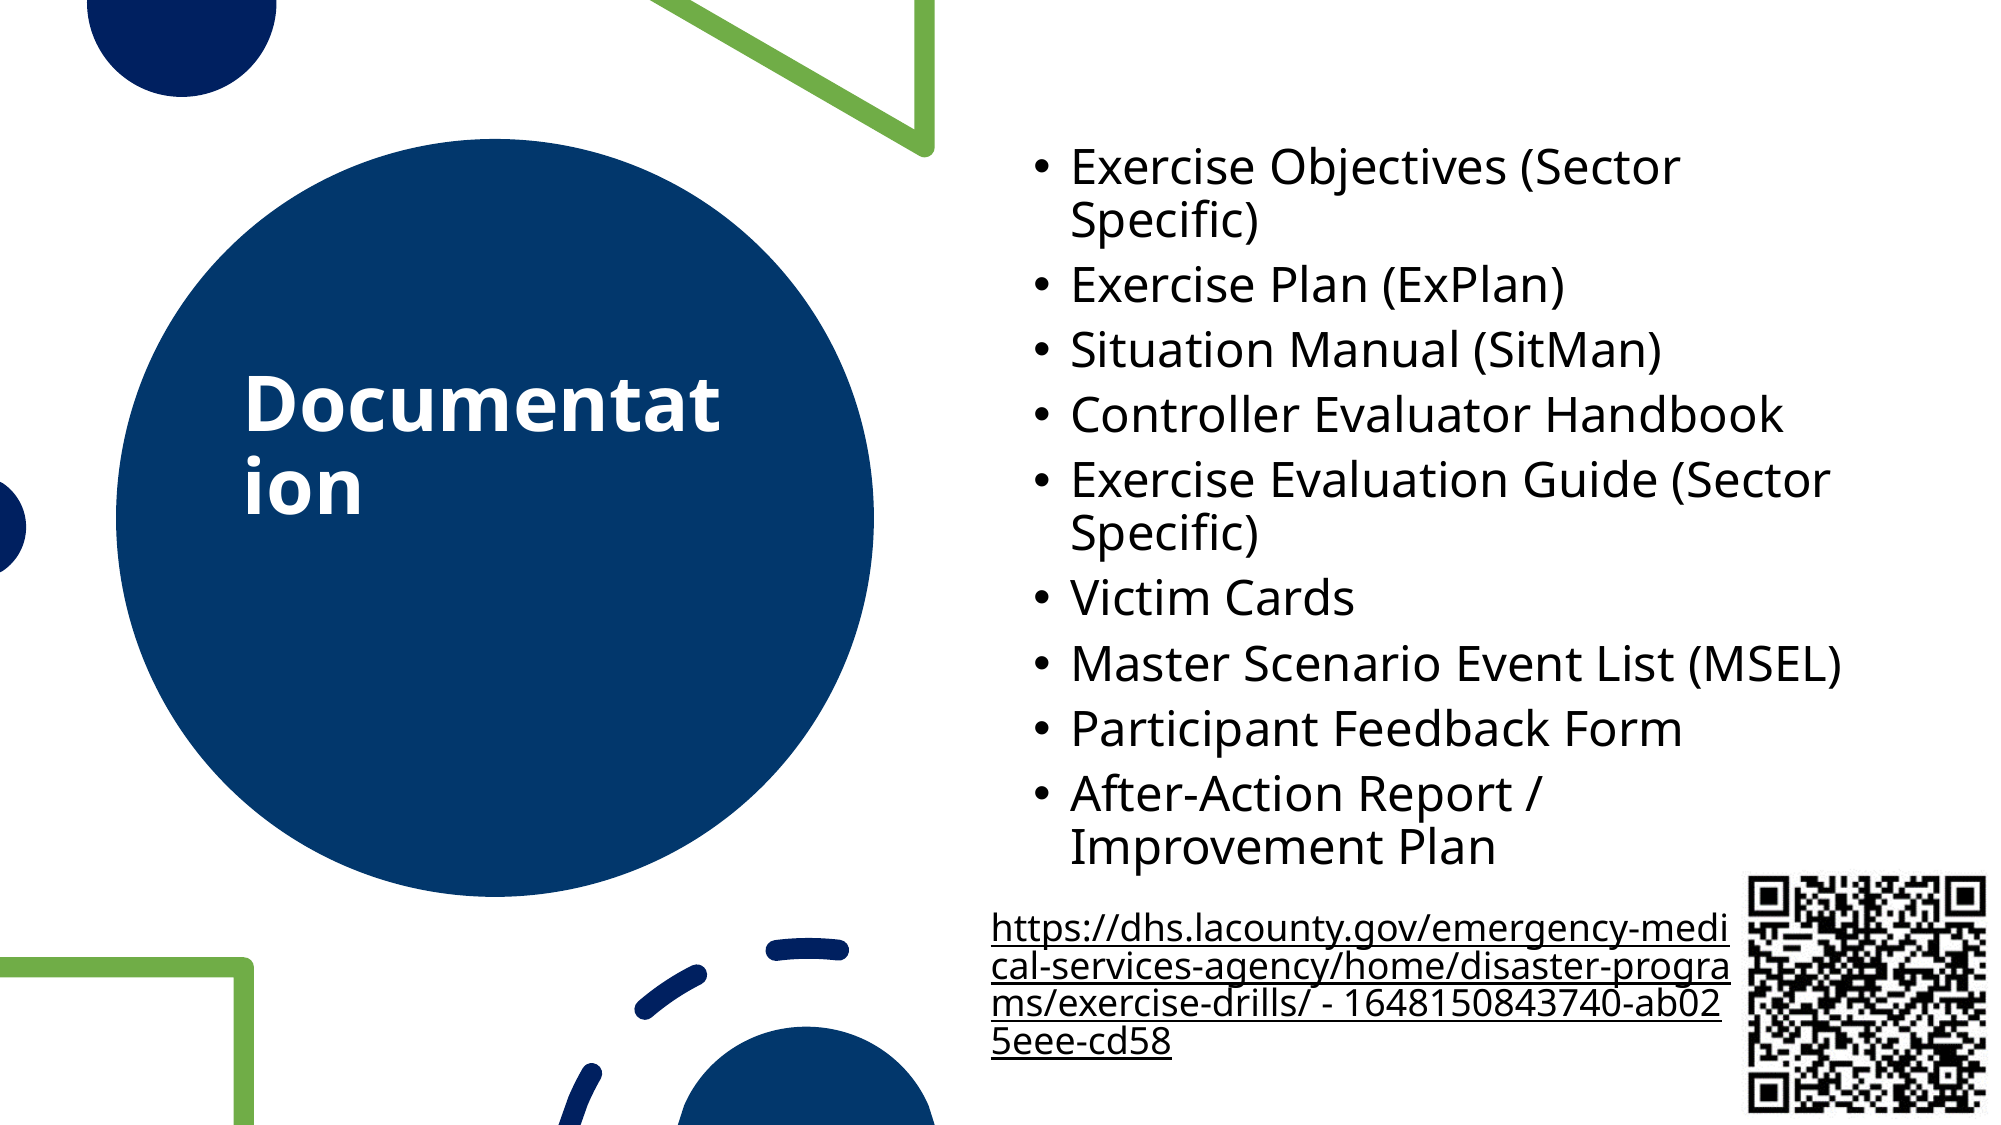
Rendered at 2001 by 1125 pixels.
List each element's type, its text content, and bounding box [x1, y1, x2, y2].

text_box [0, 0, 2000, 1125]
text_box [115, 248, 227, 788]
title Documentation [227, 202, 760, 870]
text_box [0, 957, 254, 1125]
text_box [649, 0, 935, 158]
text_box [765, 937, 849, 961]
text_box [760, 245, 875, 791]
text_box [558, 1063, 603, 1125]
text_box https://dhs.lacounty.gov/emergency-medical-services-agency/home/disaster-programs/exercise-drills/ - 1648150843740-ab025eee-cd58 [975, 896, 1732, 963]
text_box [0, 480, 28, 574]
text_box [85, 0, 278, 98]
picture [1732, 863, 2000, 1125]
text_box [676, 1025, 936, 1125]
text_box [283, 137, 707, 202]
text_box [634, 964, 708, 1020]
text_box Exercise Objectives (Sector Specific) Exercise Plan (ExPlan) Situation Manual (SitMan) Controller Evaluator Handbook Exercise Evaluation Guide (Sector Specific) Victim Cards Master Scenario Event List (MSEL) Participant Feedback Form After-Action Report / Improvement Plan [999, 134, 1863, 896]
text_box [352, 870, 638, 898]
